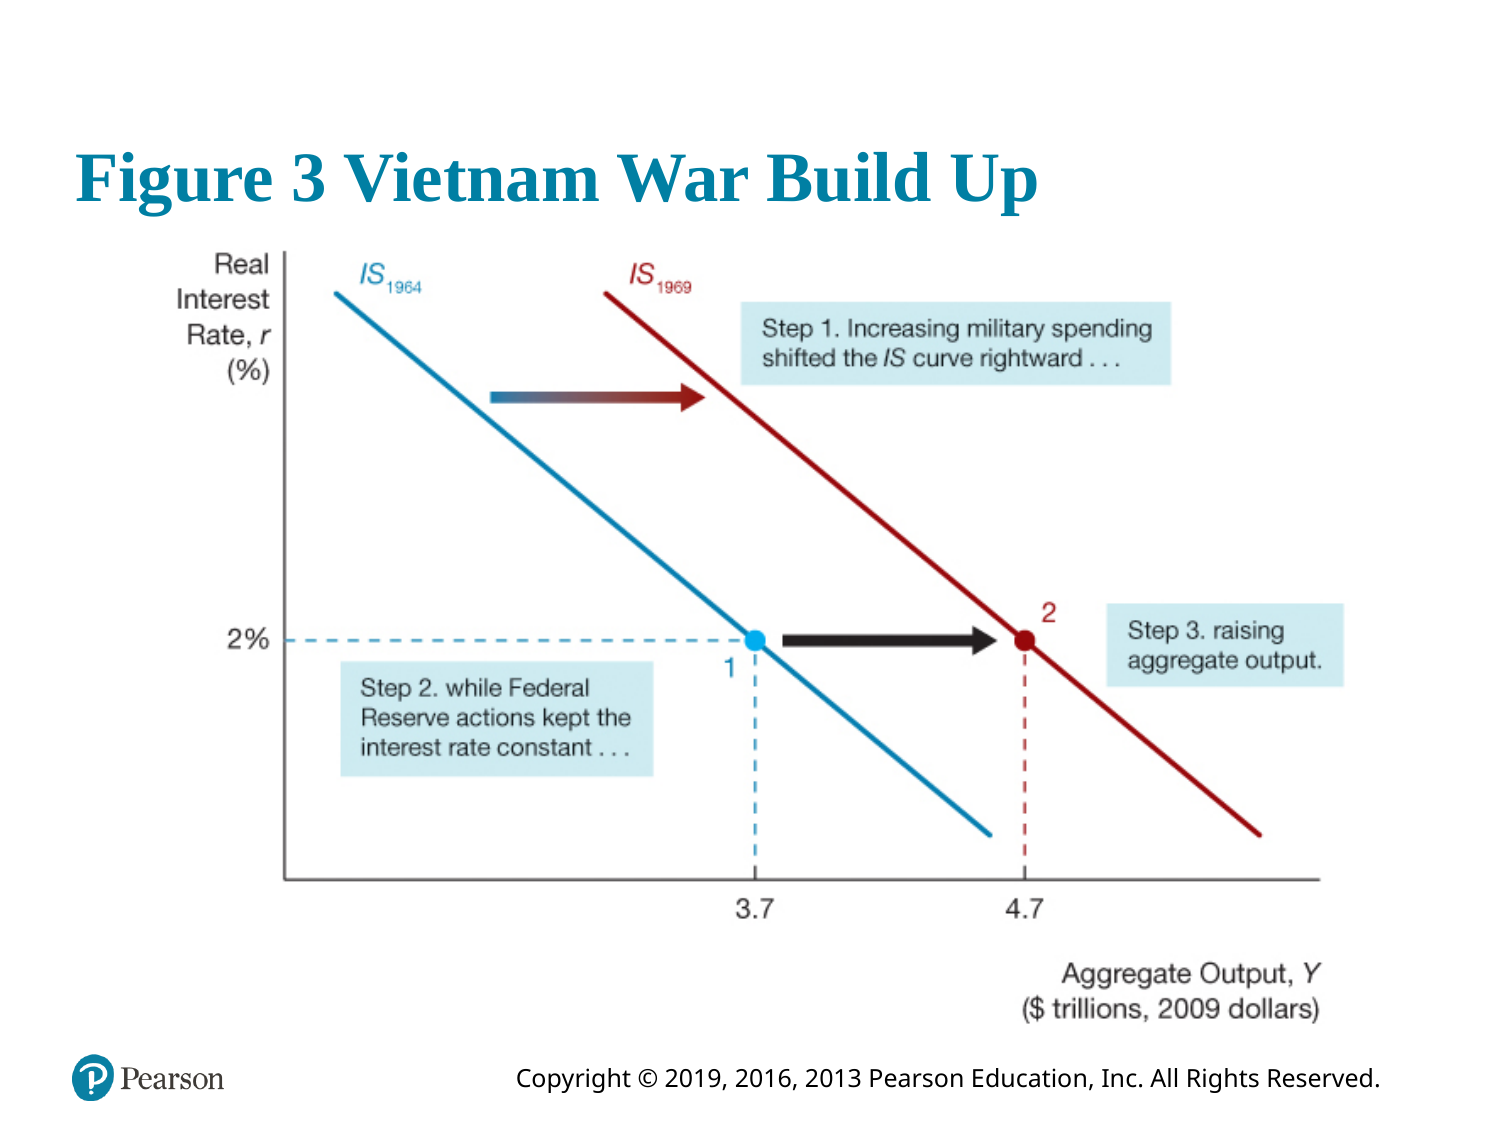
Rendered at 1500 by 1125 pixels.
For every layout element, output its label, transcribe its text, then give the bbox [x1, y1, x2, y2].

picture [175, 248, 1351, 1029]
picture [72, 1054, 89, 1072]
picture [81, 1064, 107, 1089]
picture [99, 1054, 224, 1101]
title Figure 3 Vietnam War Build Up [75, 35, 1425, 216]
picture [72, 1087, 83, 1101]
